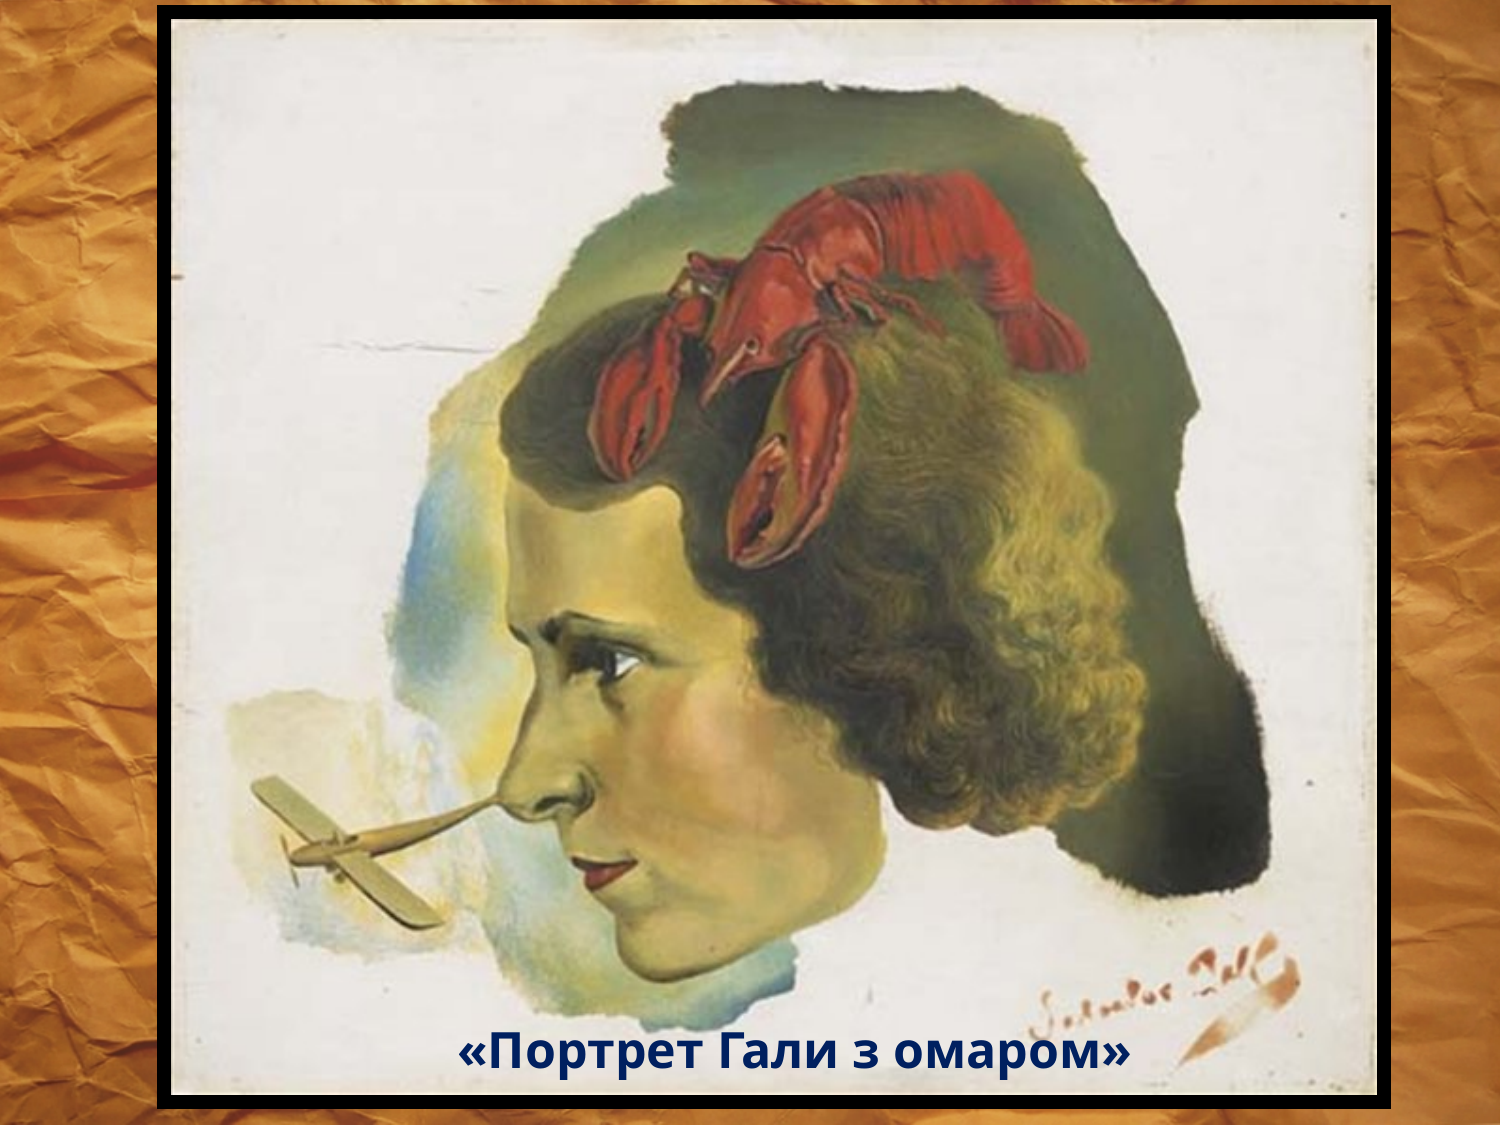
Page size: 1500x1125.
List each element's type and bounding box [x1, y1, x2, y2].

picture [0, 0, 1500, 1125]
list [170, 18, 1378, 1096]
